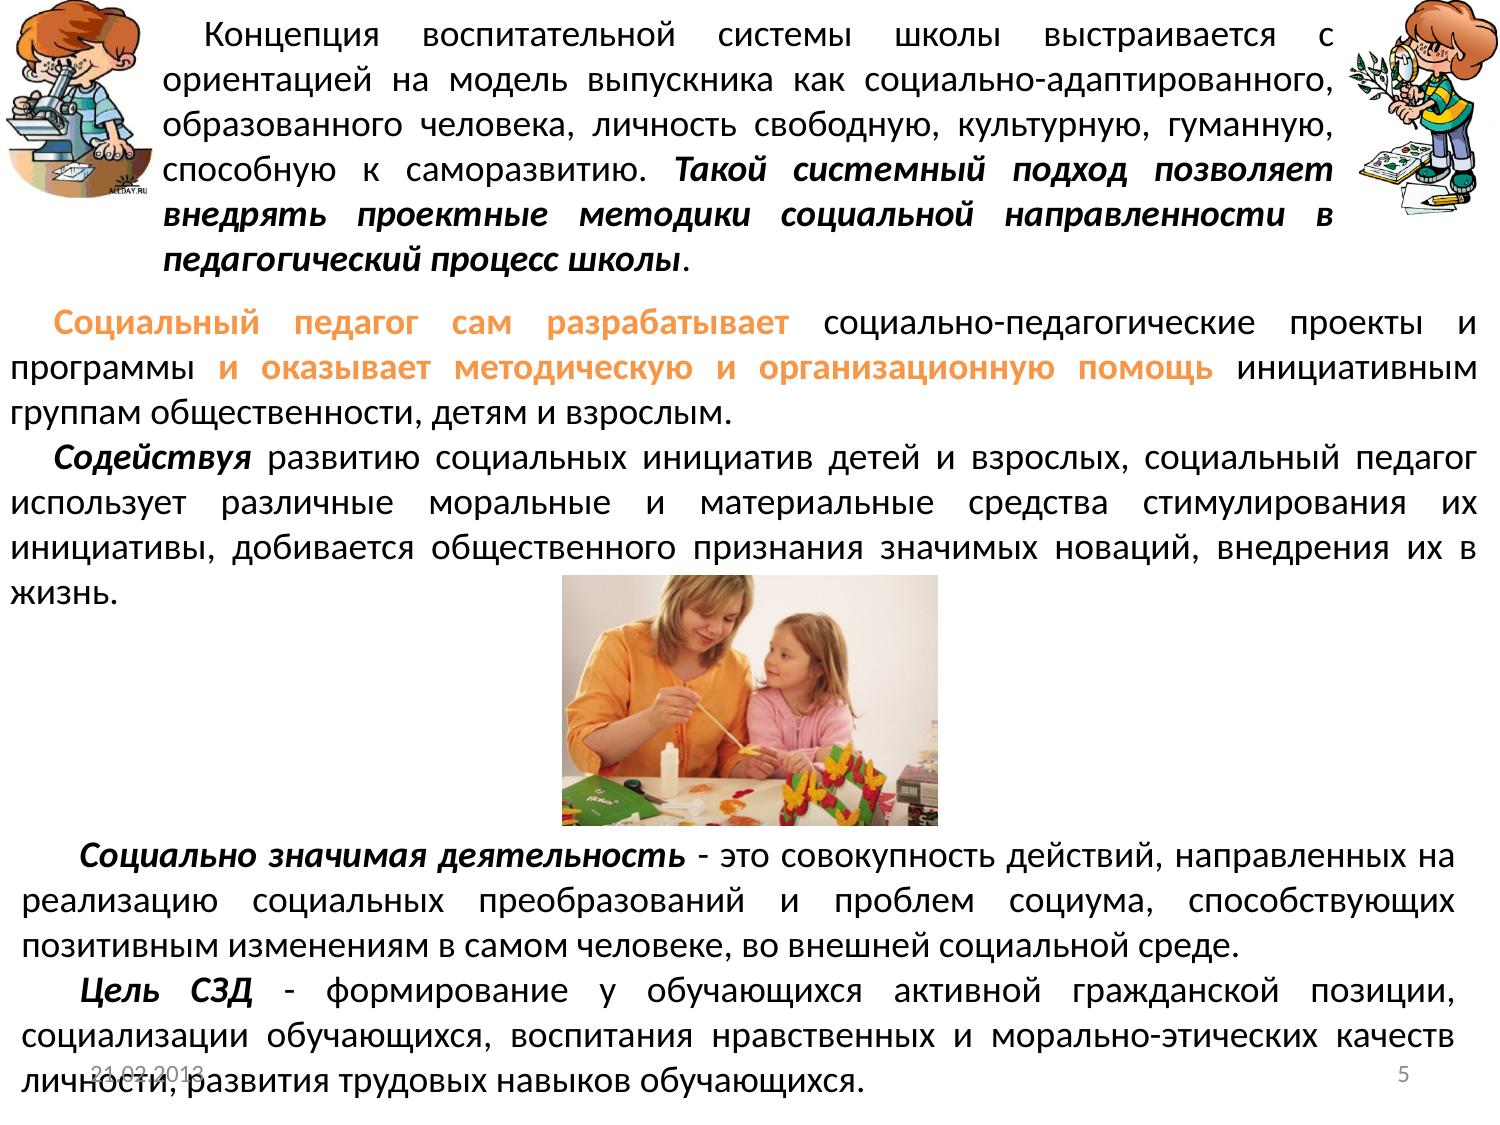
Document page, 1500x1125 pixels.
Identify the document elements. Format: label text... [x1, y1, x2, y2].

picture [6, 0, 164, 199]
text_box [11, 938, 1477, 999]
text_box Социально значимая деятельность - это совокупность действий, направленных на реализацию социальных преобразований и проблем социума, способствующих позитивным изменениям в самом человеке, во внешней социальной среде. Цель СЗД - формирование у обучающихся активной гражданской позиции, социализации обучающихся, воспитания нравственных и морально-этических качеств личности, развития трудовых навыков обучающихся. [6, 822, 1472, 1108]
text_box Социальный педагог сам разрабатывает социально-педагогические проекты и программы и оказывает методическую и организационную помощь инициативным группам обществен­ности, детям и взрослым. Содействуя развитию социальных инициатив детей и взрослых, социальный педагог использует различные моральные и матери­альные средства стимулирования их инициативы, добивается об­щественного признания значимых новаций, внедрения их в жизнь. [0, 289, 1493, 620]
slide_number 5 [1074, 1042, 1425, 1103]
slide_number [75, 1042, 425, 1103]
picture [1349, 0, 1498, 215]
text_box Концепция воспитательной системы школы выстраивается с ориентацией на модель выпускника как социально-адаптированного, образованного человека, личность свободную, культурную, гуманную, способную к саморазвитию. Такой системный подход позволяет внедрять проектные методики социальной направленности в педагогический процесс школы. [147, 1, 1350, 287]
picture [562, 575, 938, 826]
